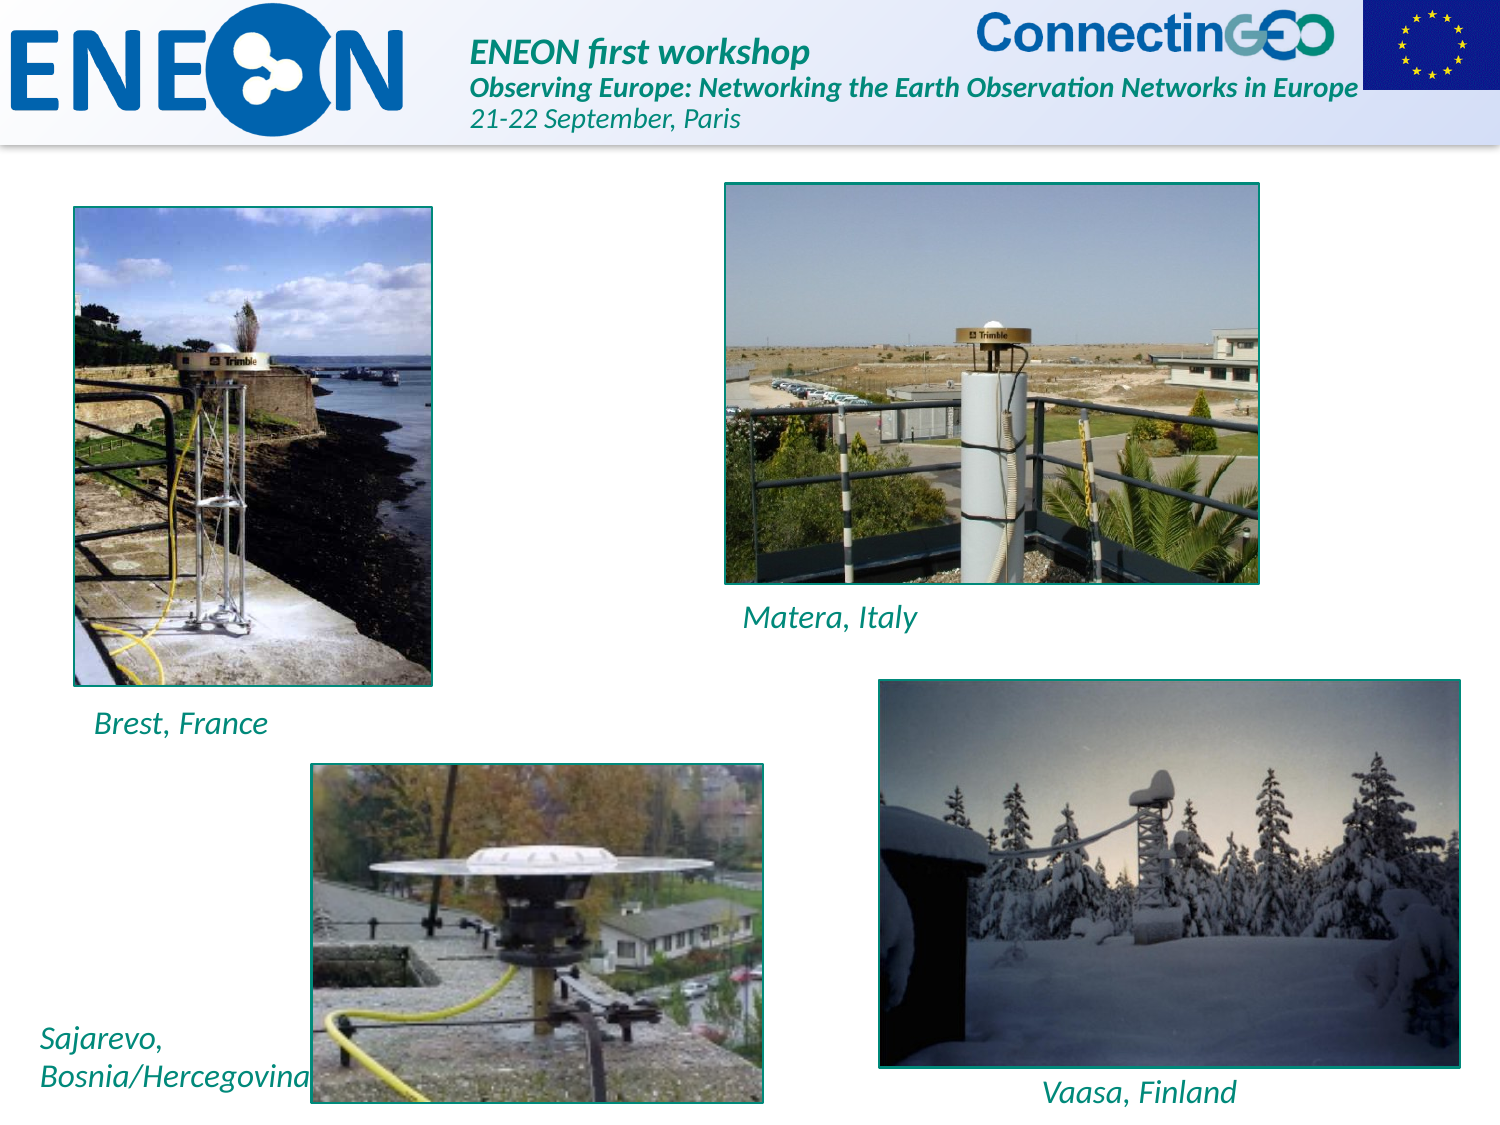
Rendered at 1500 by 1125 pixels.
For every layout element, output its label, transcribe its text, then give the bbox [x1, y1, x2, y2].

picture [312, 764, 762, 1103]
picture [74, 207, 432, 685]
picture [7, 0, 406, 143]
picture [1363, 0, 1500, 90]
text_box Vaasa, Finland [1026, 1076, 1253, 1118]
text_box Brest, France [79, 694, 284, 749]
picture [976, 7, 1337, 62]
text_box Sajarevo, Bosnia/Hercegovina [25, 1023, 306, 1102]
picture [726, 184, 1259, 584]
picture [879, 680, 1459, 1067]
text_box Matera, Italy [727, 593, 933, 643]
